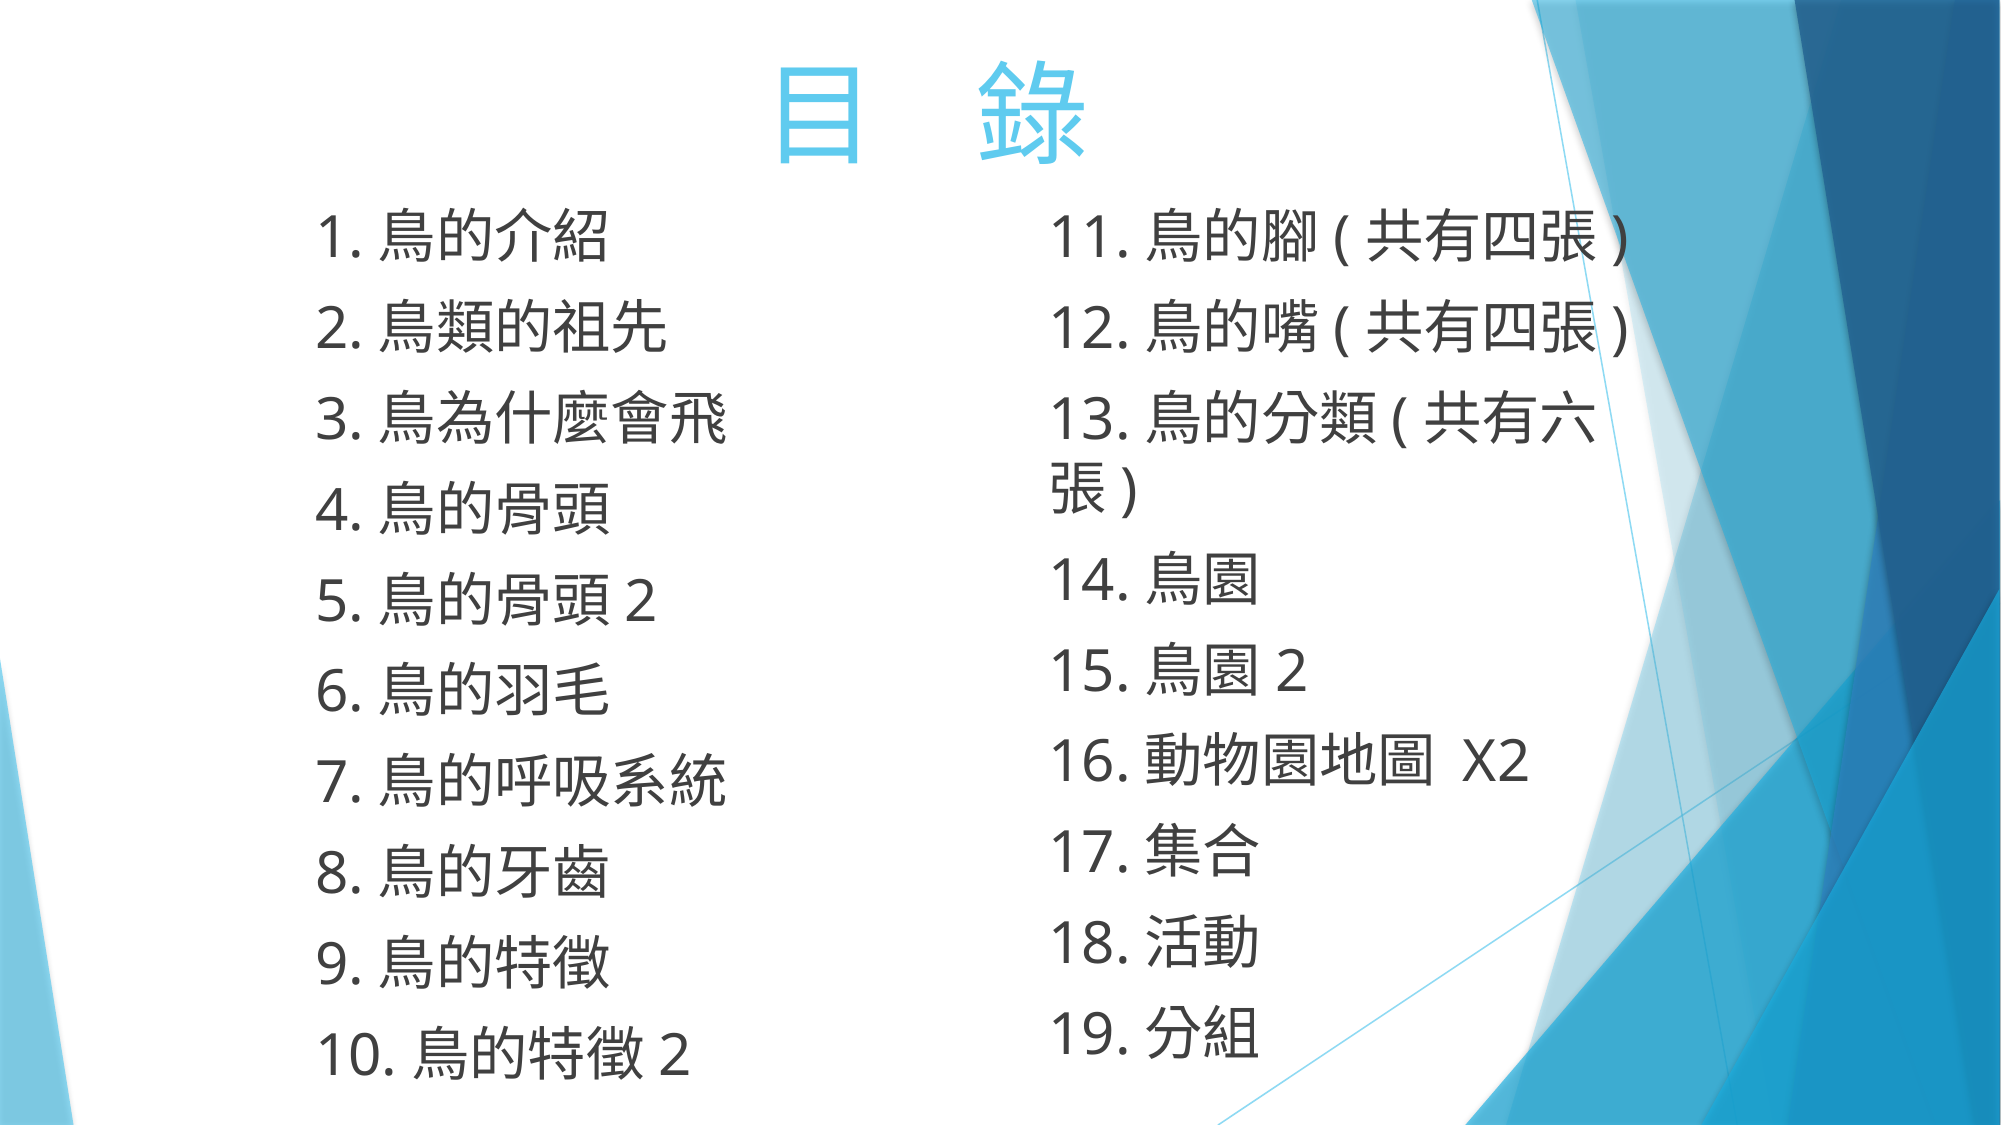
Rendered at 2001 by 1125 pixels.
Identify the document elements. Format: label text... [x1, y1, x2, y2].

title 目 錄 [221, 35, 1632, 152]
list 11.鳥的腳(共有四張) 12.鳥的嘴(共有四張) 13.鳥的分類(共有六張) 14.鳥園 15.鳥園2 16.動物園地圖 X2 17.集合 18.活動 19.分組 [1033, 191, 1668, 1032]
list 1.鳥的介紹 2.鳥類的祖先 3.鳥為什麼會飛 4.鳥的骨頭 5.鳥的骨頭2 6.鳥的羽毛 7.鳥的呼吸系統 8.鳥的牙齒 9.鳥的特徵 10.鳥的特徵2 [300, 191, 793, 1088]
